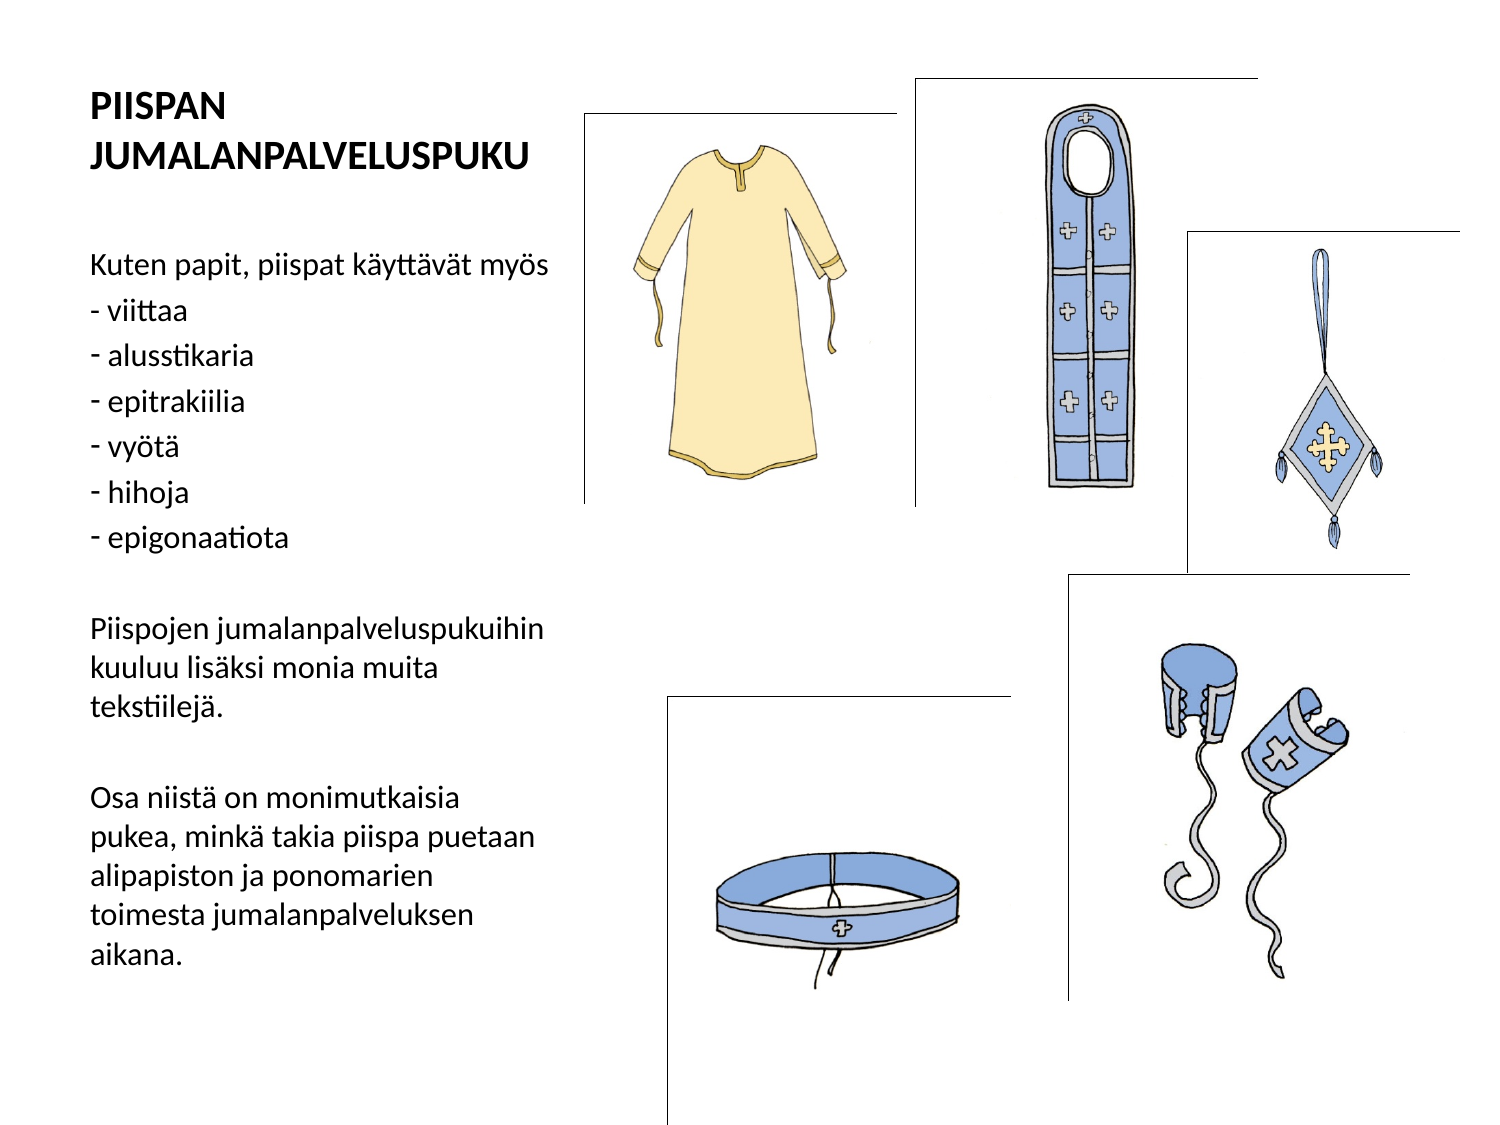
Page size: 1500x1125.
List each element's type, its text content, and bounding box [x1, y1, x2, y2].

title PIISPAN JUMALANPALVELUSPUKU [75, 44, 569, 235]
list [584, 113, 897, 504]
picture [666, 696, 1011, 1125]
picture [915, 77, 1460, 573]
picture [1068, 574, 1411, 1001]
list Kuten papit, piispat käyttävät myös - viittaa alusstikaria epitrakiilia vyötä hihoja epigonaatiota Piispojen jumalanpalveluspukuihin kuuluu lisäksi monia muita tekstiilejä. Osa niistä on monimutkaisia pukea, minkä takia piispa puetaan alipapiston ja ponomarien toimesta jumalanpalveluksen aikana. [75, 235, 569, 1005]
